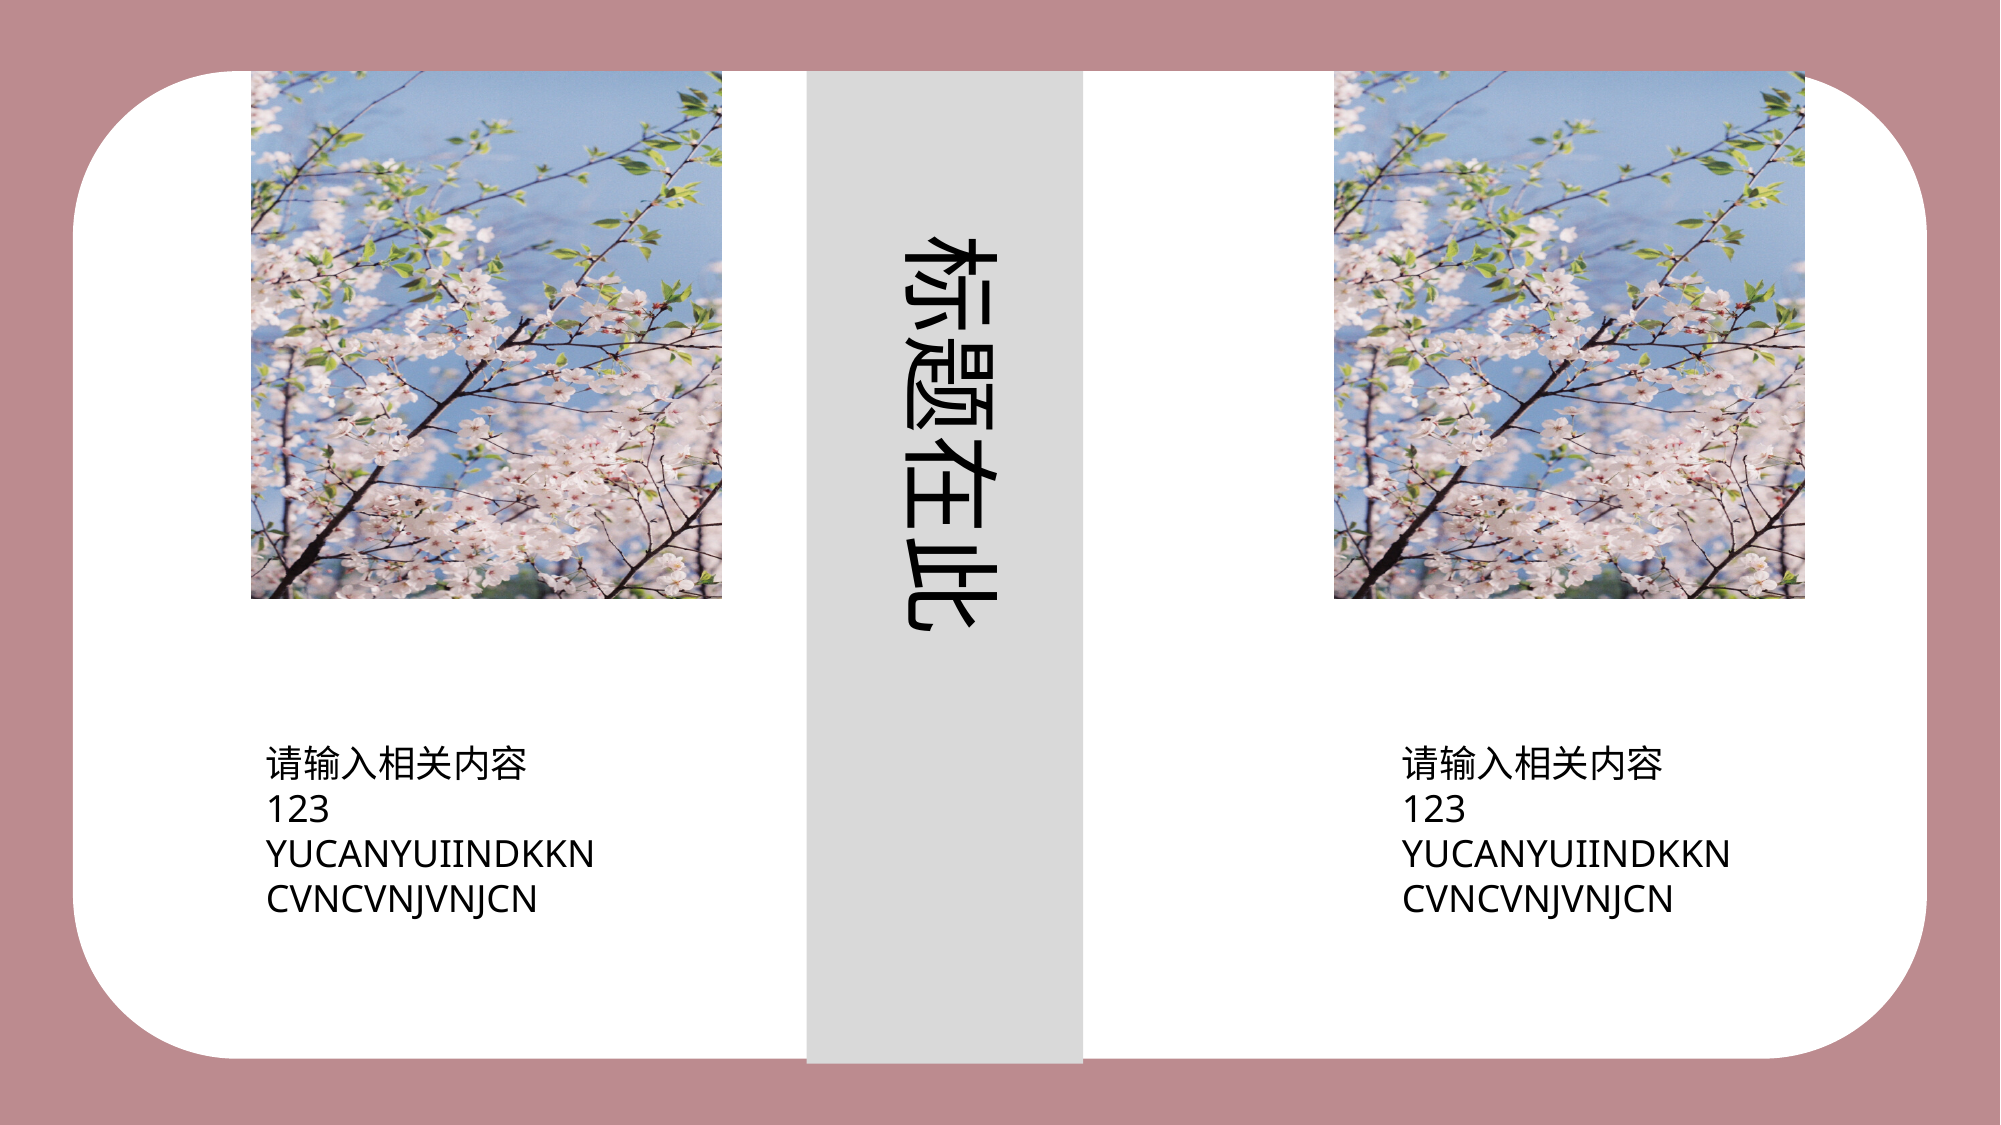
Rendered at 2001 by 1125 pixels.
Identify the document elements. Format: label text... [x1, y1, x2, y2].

text_box [71, 70, 806, 1060]
text_box 请输入相关内容123 YUCANYUIINDKKNCVNCVNJVNJCN [251, 732, 615, 928]
text_box [806, 70, 1084, 1065]
text_box 标题在此 [869, 219, 1021, 791]
text_box [1084, 70, 1928, 1060]
picture [1333, 71, 1805, 599]
text_box 请输入相关内容123 YUCANYUIINDKKNCVNCVNJVNJCN [1387, 732, 1751, 928]
picture [250, 71, 722, 599]
